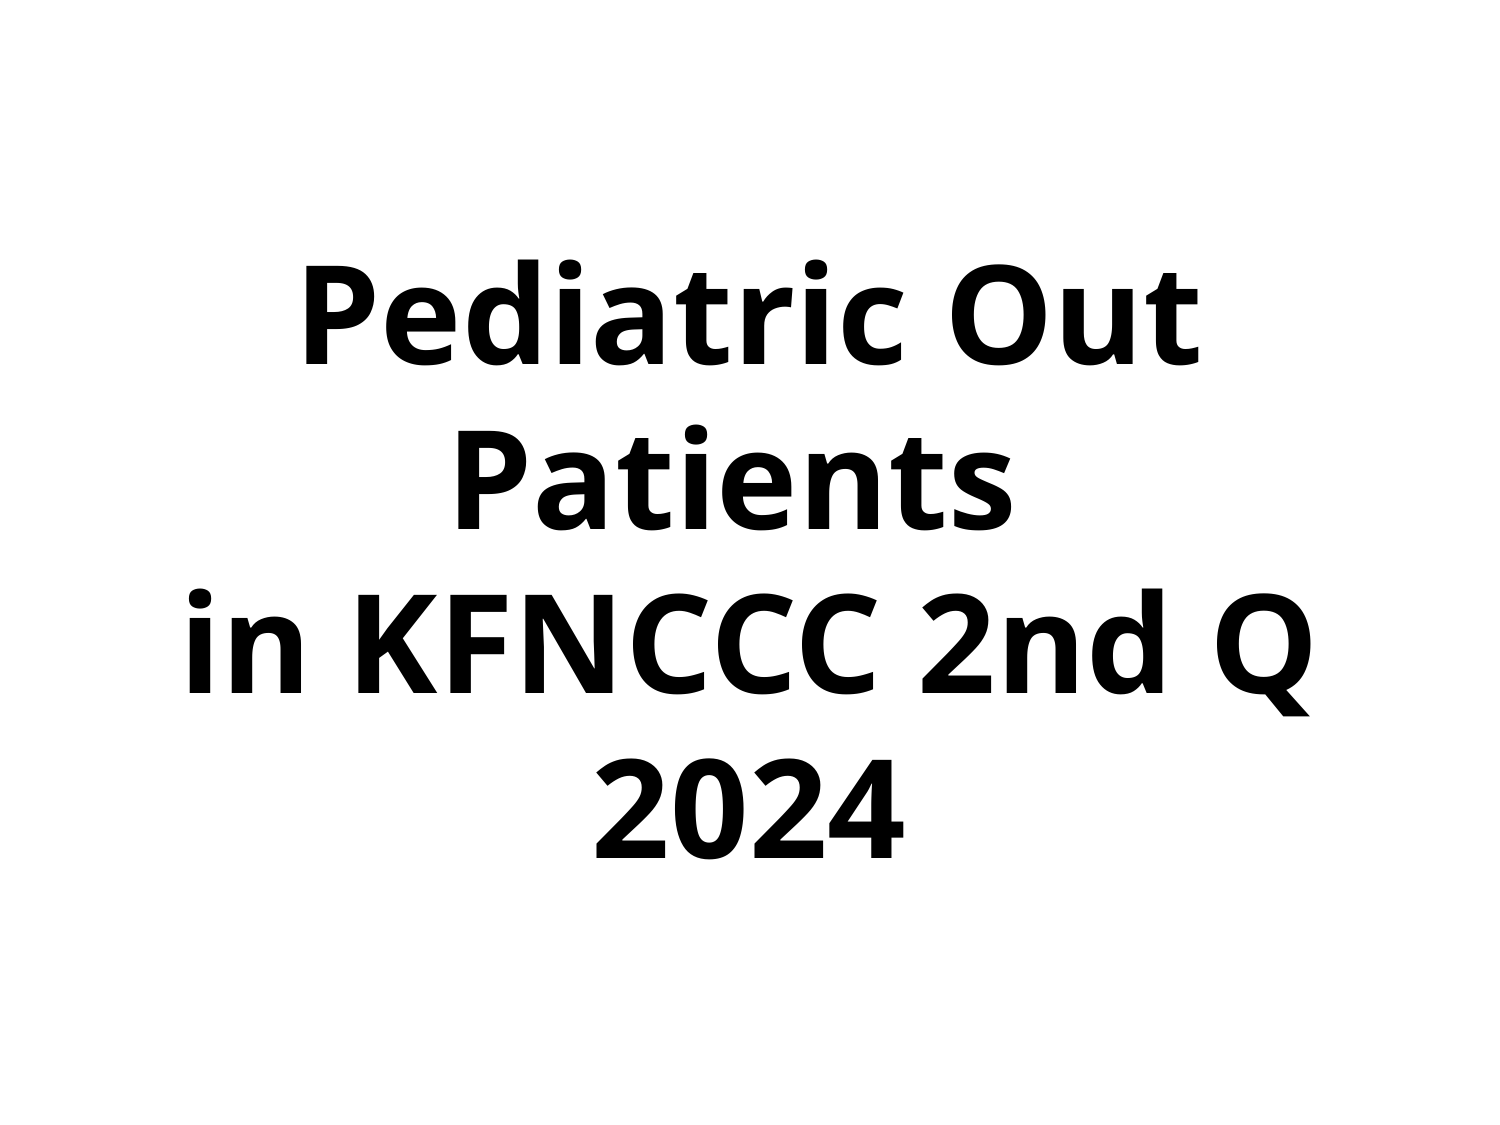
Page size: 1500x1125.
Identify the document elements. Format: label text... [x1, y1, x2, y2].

text_box Pediatric Out Patients in KFNCCC 2nd Q 2024 [0, 113, 1500, 1000]
